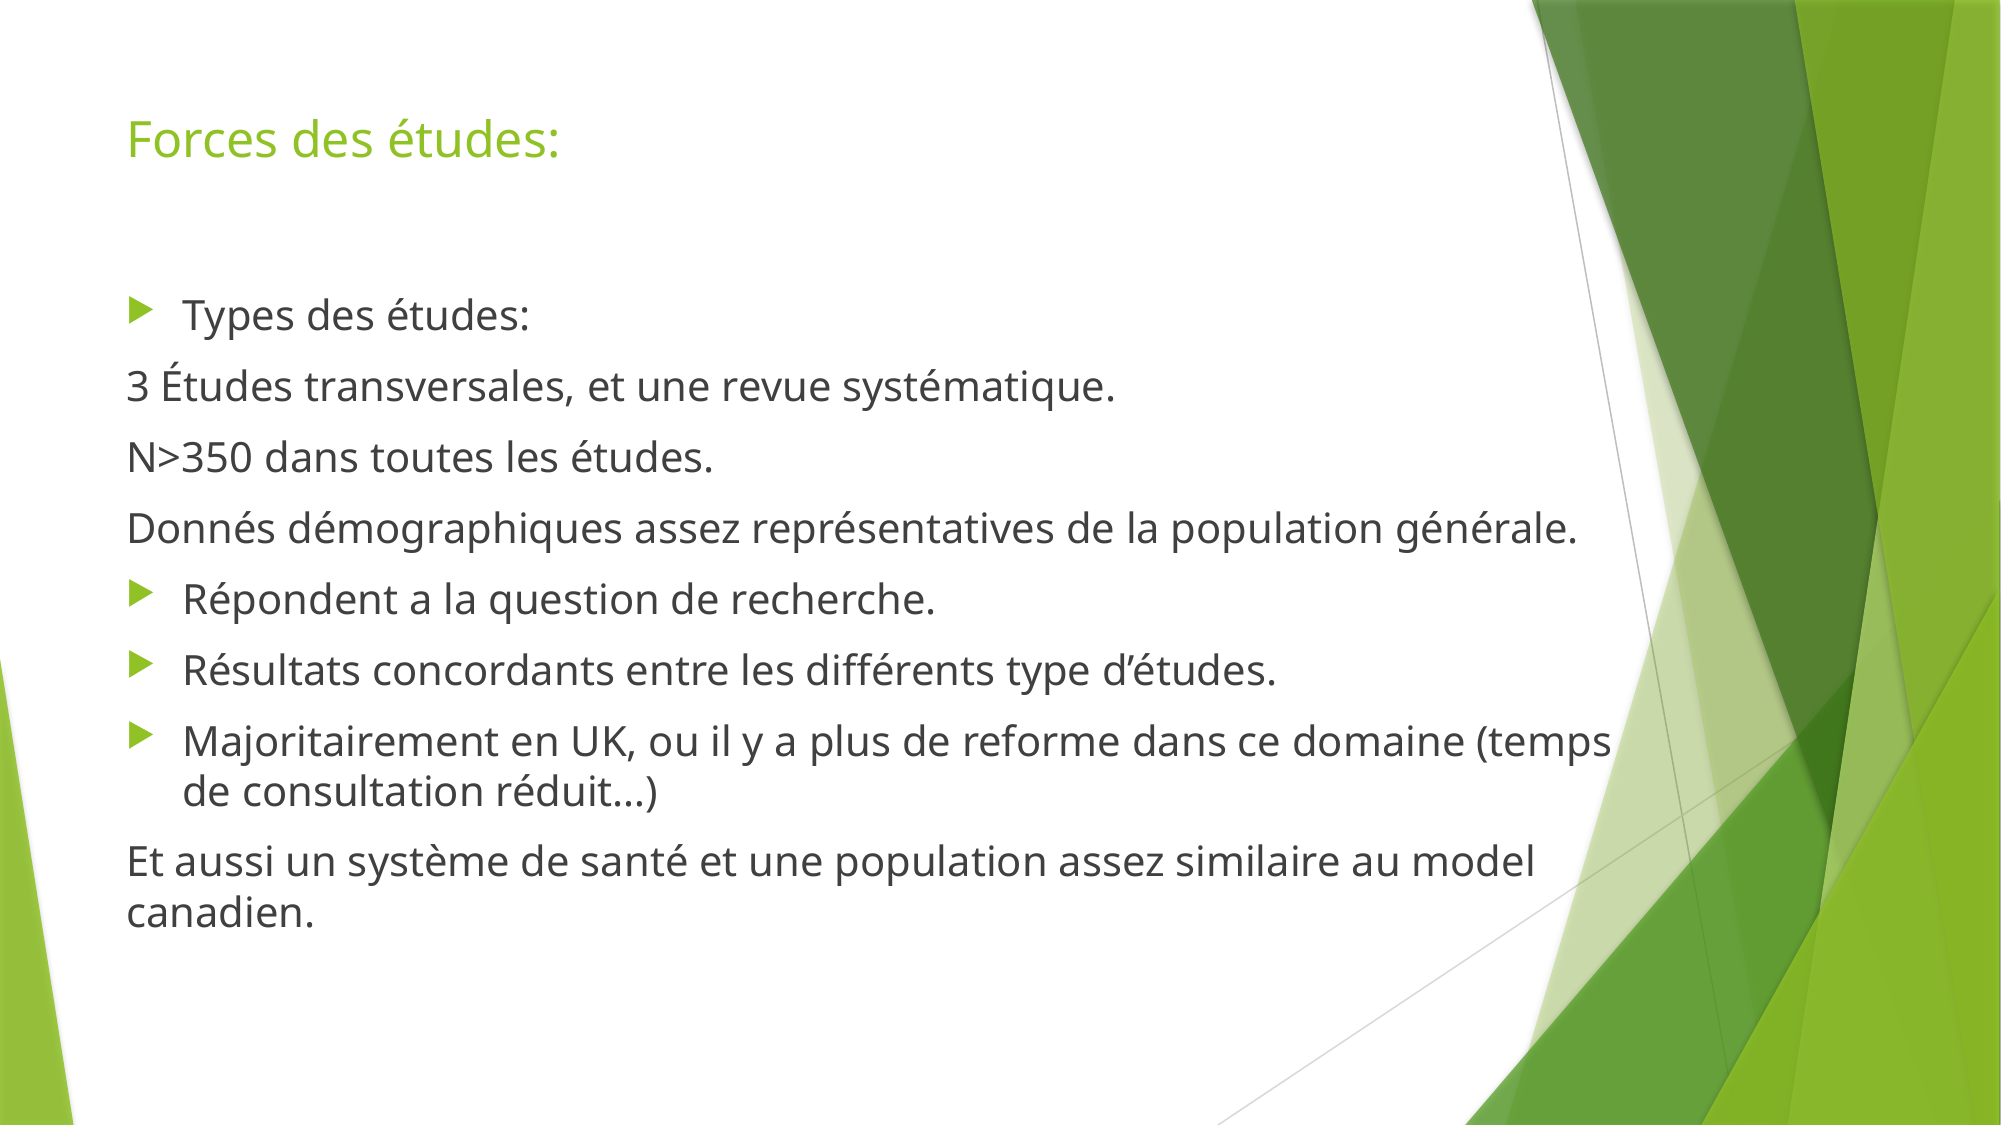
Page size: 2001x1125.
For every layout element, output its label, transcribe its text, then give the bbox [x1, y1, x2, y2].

title Forces des études: [111, 99, 1522, 281]
list Types des études: 3 Études transversales, et une revue systématique. N>350 dans toutes les études. Donnés démographiques assez représentatives de la population générale. Répondent a la question de recherche. Résultats concordants entre les différents type d’études. Majoritairement en UK, ou il y a plus de reforme dans ce domaine (temps de consultation réduit…) Et aussi un système de santé et une population assez similaire au model canadien. [111, 281, 1645, 981]
